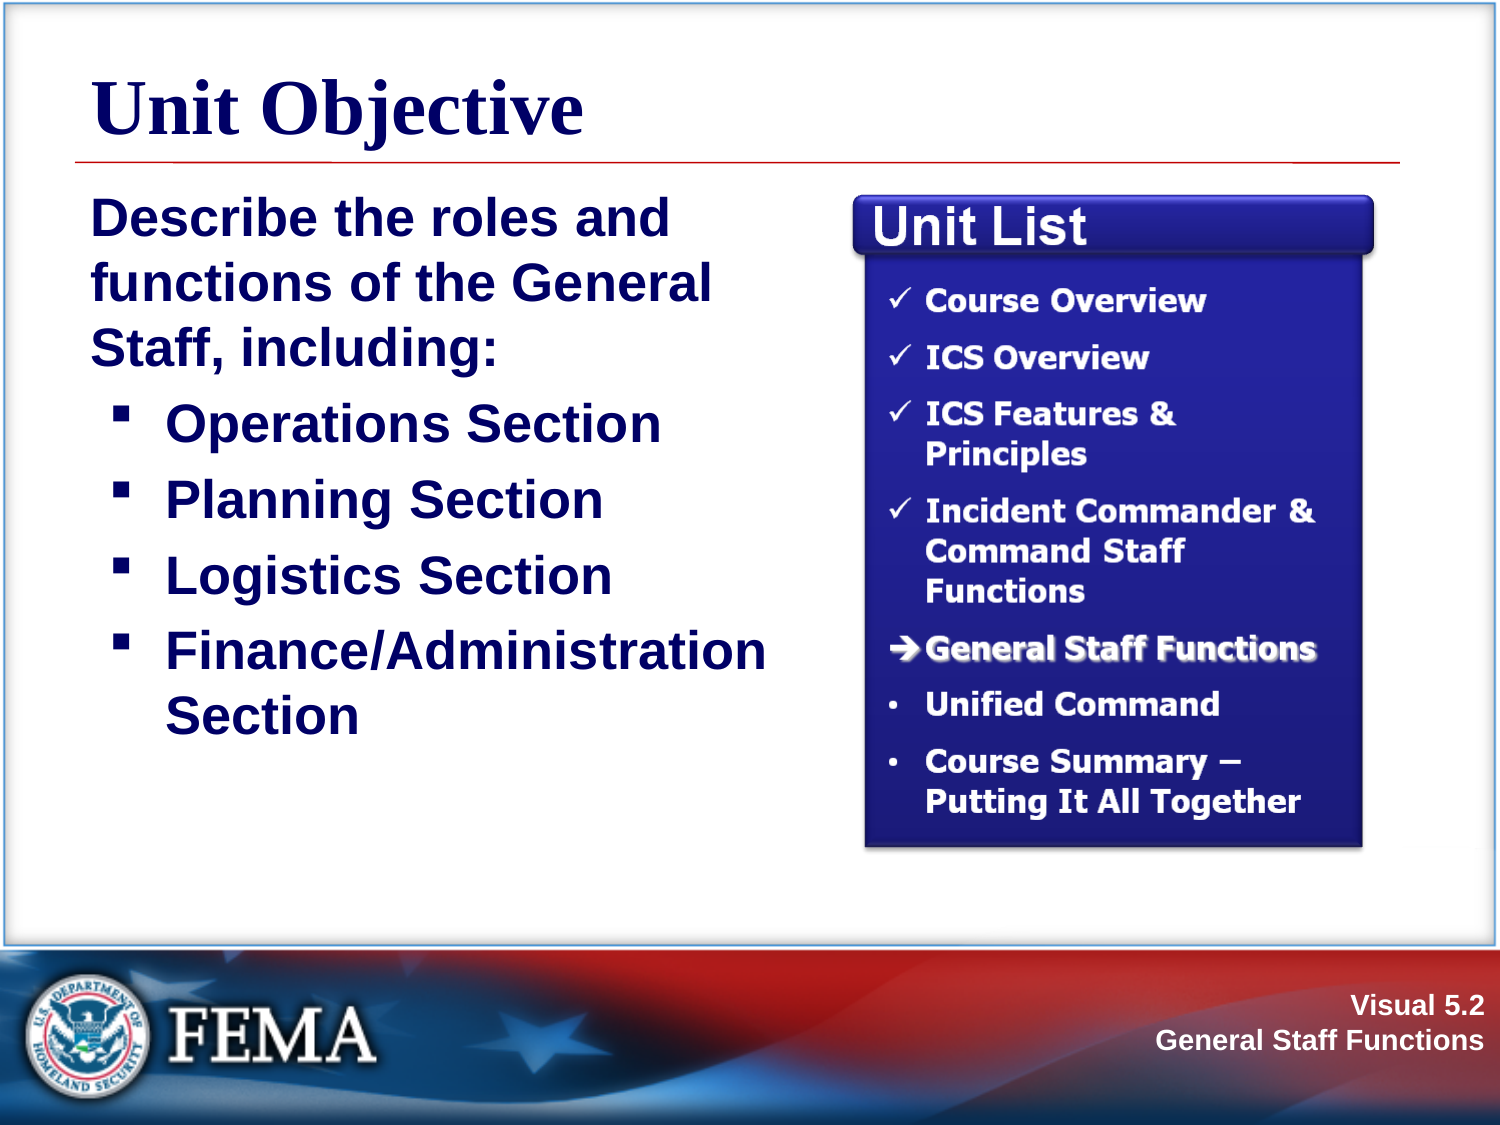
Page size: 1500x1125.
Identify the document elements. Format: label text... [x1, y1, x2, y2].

picture [0, 0, 1500, 1125]
list Describe the roles and functions of the General Staff, including: Operations Section Planning Section Logistics Section Finance/Administration Section [75, 175, 808, 938]
title Unit Objective [75, 50, 1425, 155]
text_box [766, 596, 1500, 1125]
